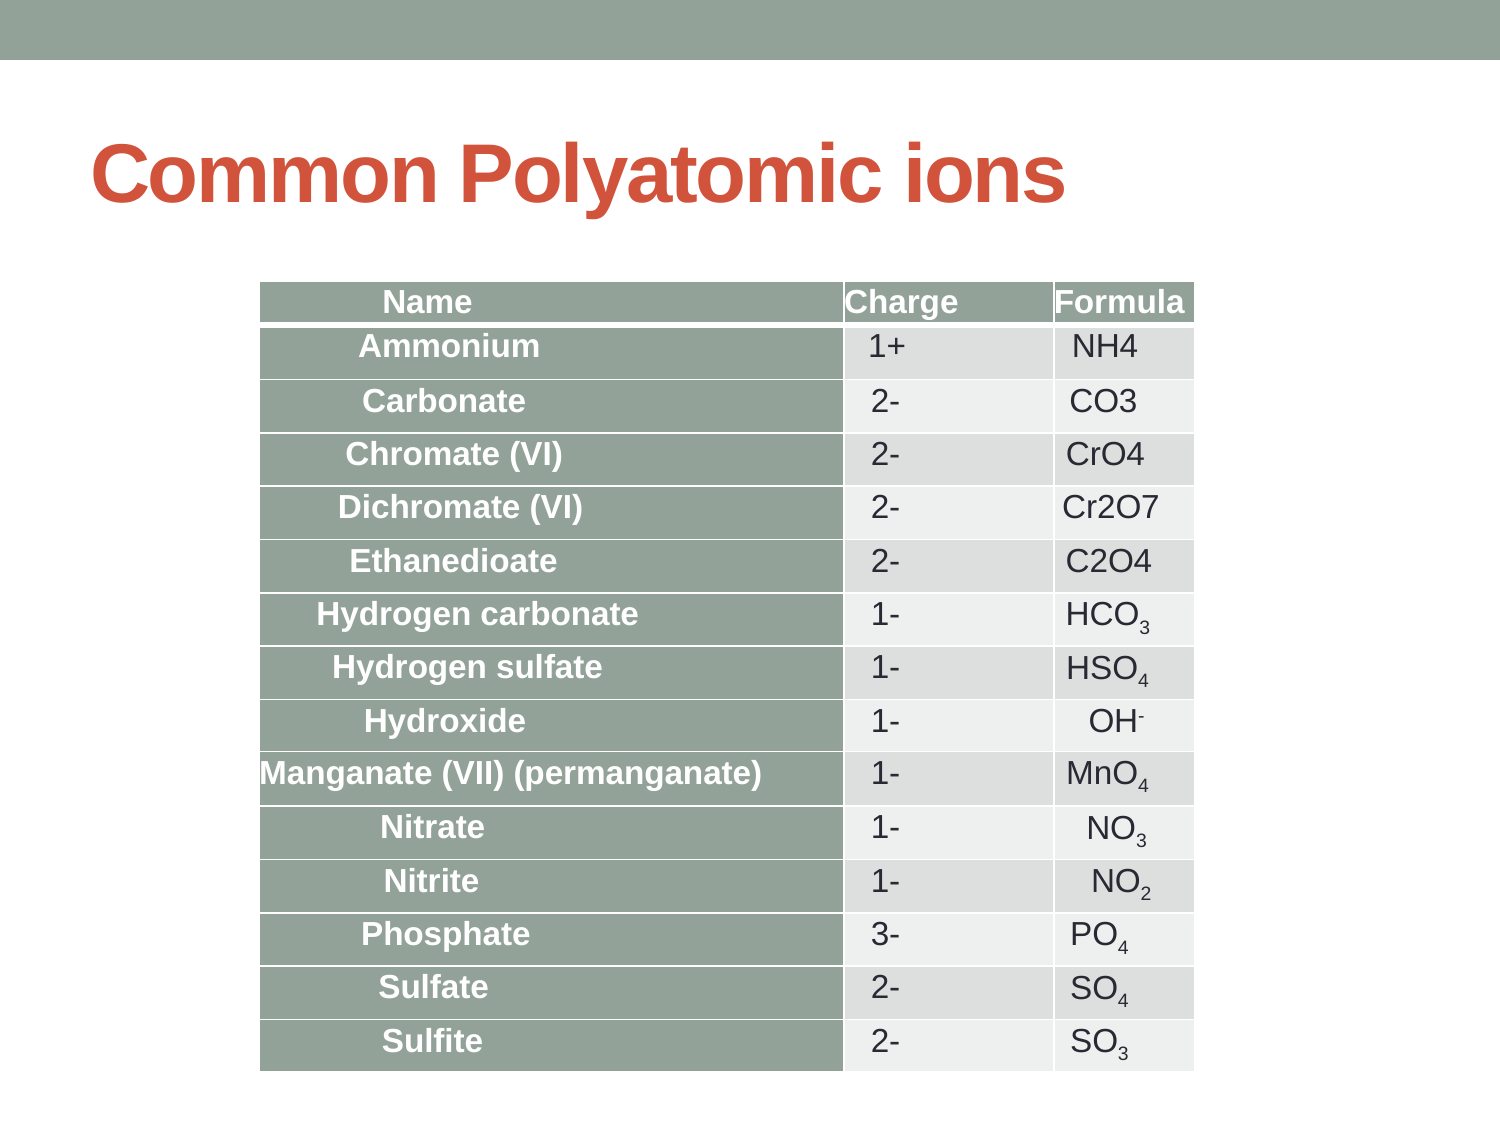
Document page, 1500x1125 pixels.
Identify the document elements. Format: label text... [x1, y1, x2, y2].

table_cell 1- [845, 807, 1053, 859]
table_cell Sulfite [260, 1020, 843, 1071]
table_cell Hydrogen sulfate [260, 647, 843, 699]
table_cell 2- [845, 380, 1053, 432]
table_cell SO4 [1055, 967, 1194, 1019]
table_cell 1- [845, 594, 1053, 645]
table_header Charge [845, 282, 1053, 322]
table_cell Carbonate [260, 380, 843, 432]
table_cell PO4 [1055, 914, 1194, 965]
table_cell Cr2O7 [1055, 487, 1194, 539]
title Common Polyatomic ions [75, 87, 1425, 250]
table_cell 2- [845, 967, 1053, 1019]
table_cell 2- [845, 434, 1053, 485]
table_cell 1- [845, 752, 1053, 805]
table_cell 1- [845, 647, 1053, 699]
table_header Name [260, 282, 843, 322]
table_cell 3- [845, 914, 1053, 965]
table_cell NH4 [1055, 328, 1194, 379]
table_cell Phosphate [260, 914, 843, 965]
table_cell 1+ [845, 328, 1053, 379]
table_cell Hydrogen carbonate [260, 594, 843, 645]
table_cell Manganate (VII) (permanganate) [260, 752, 843, 805]
table_cell CO3 [1055, 380, 1194, 432]
table_cell Nitrite [260, 860, 843, 912]
table_cell SO3 [1055, 1020, 1194, 1071]
table_cell Ethanedioate [260, 540, 843, 592]
table_cell 1- [845, 700, 1053, 751]
table_cell C2O4 [1055, 540, 1194, 592]
table_cell Chromate (VI) [260, 434, 843, 485]
table_cell HSO4 [1055, 647, 1194, 699]
table_cell Ammonium [260, 328, 843, 379]
table_cell 1- [845, 860, 1053, 912]
table_cell 2- [845, 487, 1053, 539]
table_cell Hydroxide [260, 700, 843, 751]
table_cell HCO3 [1055, 594, 1194, 645]
table_cell 2- [845, 540, 1053, 592]
table_cell Dichromate (VI) [260, 487, 843, 539]
table_header Formula [1055, 282, 1194, 322]
table_cell MnO4 [1055, 752, 1194, 805]
table_cell NO2 [1055, 860, 1194, 912]
table_cell CrO4 [1055, 434, 1194, 485]
table_cell OH- [1055, 700, 1194, 751]
table_cell Nitrate [260, 807, 843, 859]
table_cell Sulfate [260, 967, 843, 1019]
table_cell NO3 [1055, 807, 1194, 859]
table_cell 2- [845, 1020, 1053, 1071]
